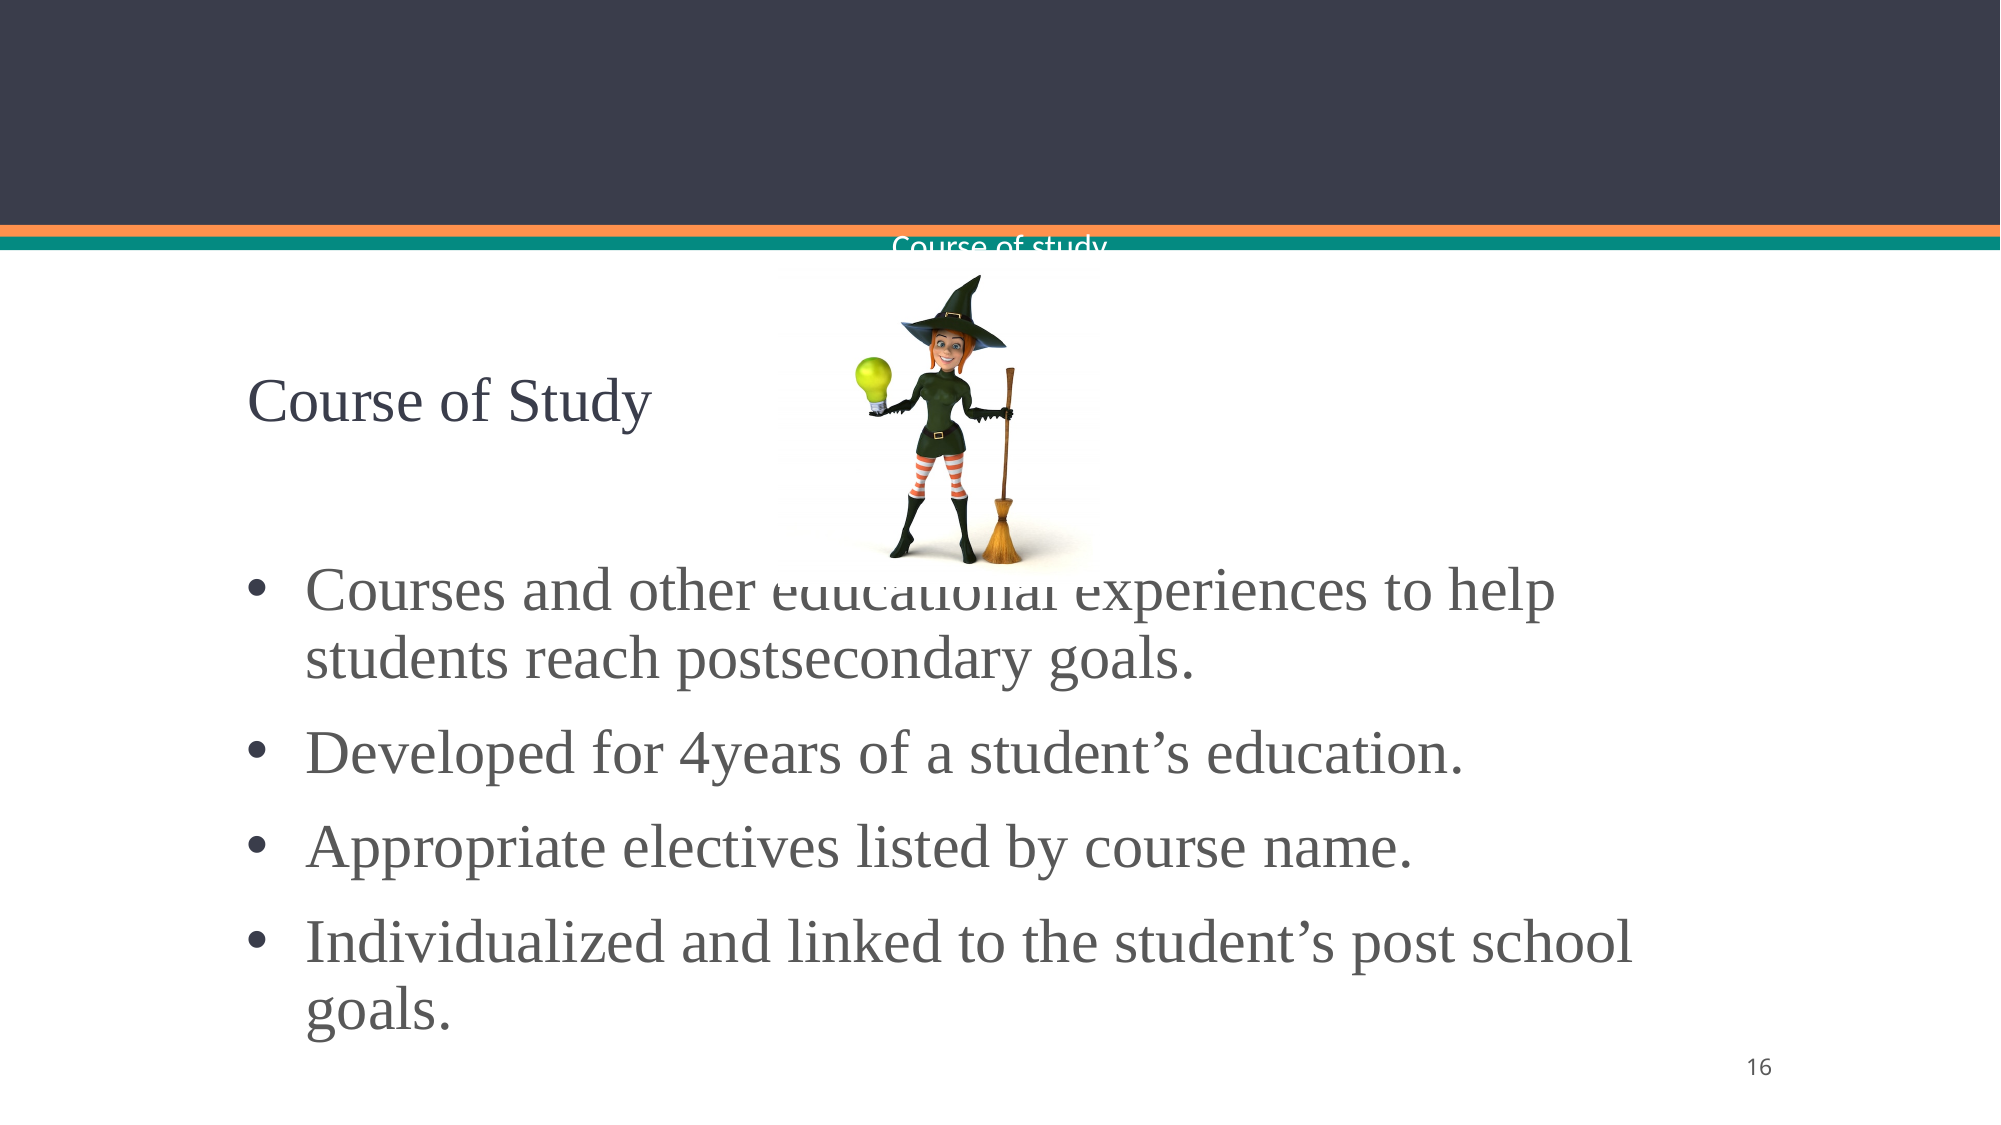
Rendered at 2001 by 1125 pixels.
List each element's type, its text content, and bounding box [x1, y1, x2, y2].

title Course of study [212, 110, 1788, 299]
slide_number 16 [1562, 1045, 1788, 1091]
picture [778, 267, 1100, 588]
list Course of Study Courses and other educational experiences to help students reach postsecondary goals. Developed for 4years of a student’s education. Appropriate electives listed by course name. Individualized and linked to the student’s post school goals. Course of Study [212, 299, 1788, 1112]
